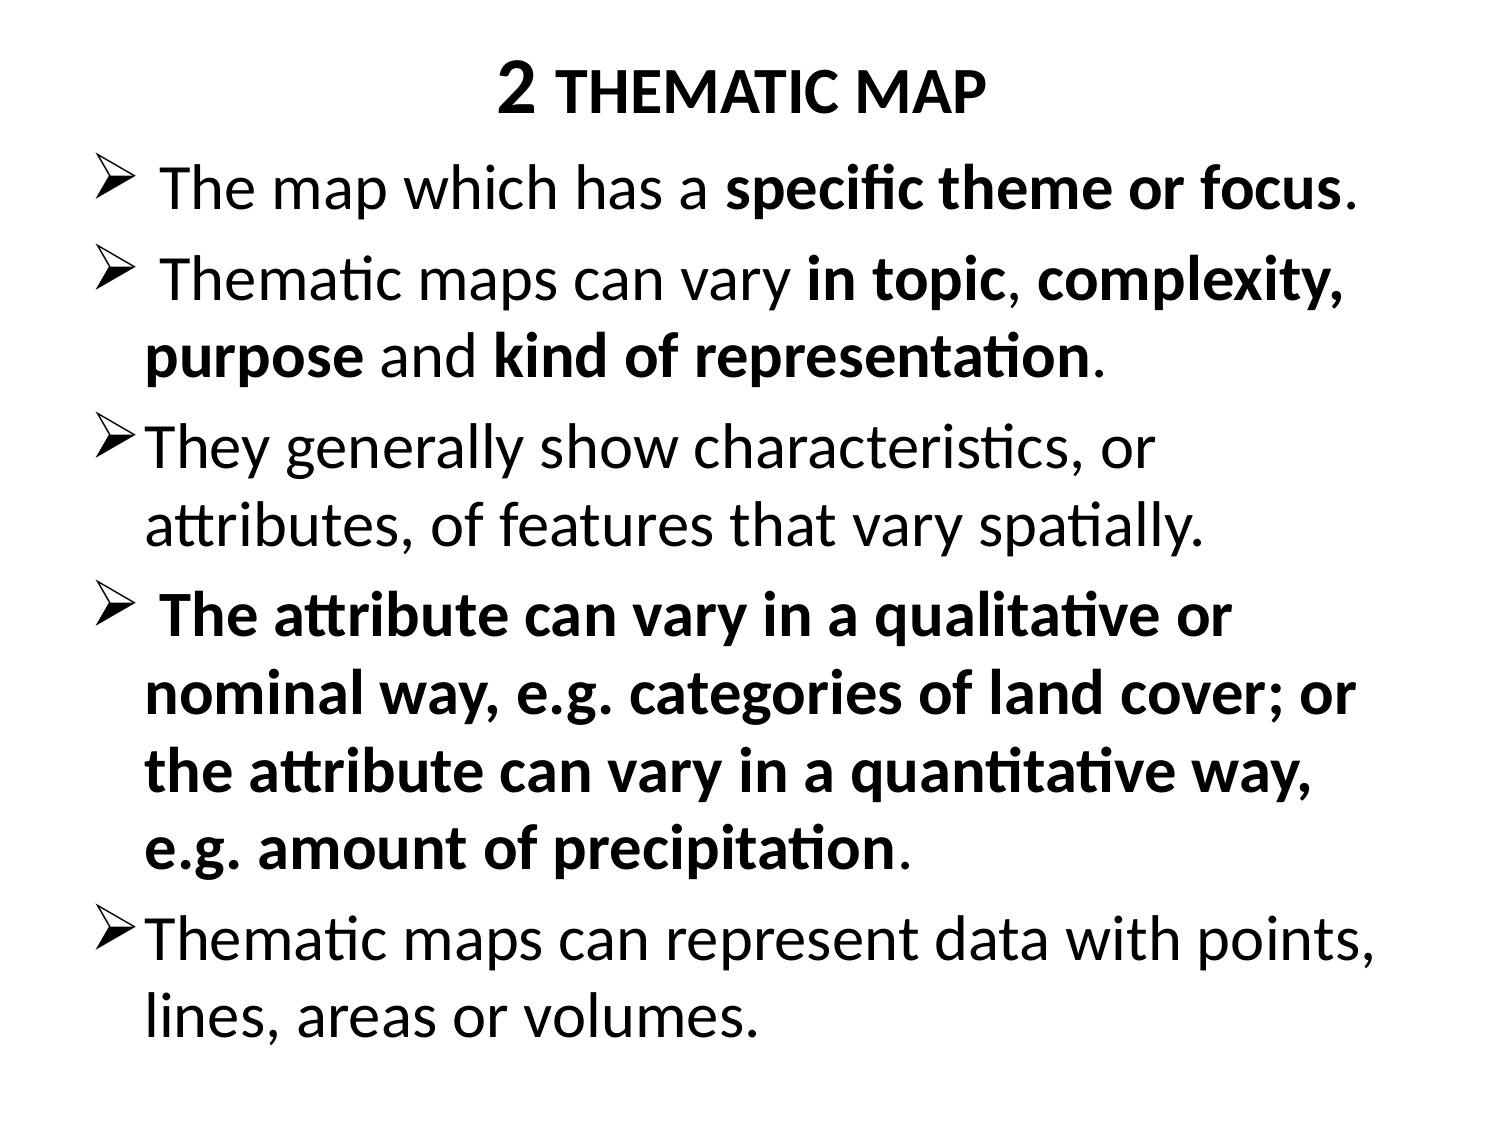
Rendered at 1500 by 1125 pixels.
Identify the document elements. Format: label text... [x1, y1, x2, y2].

list The map which has a specific theme or focus. Thematic maps can vary in topic, complexity, purpose and kind of representation. They generally show characteristics, or attributes, of features that vary spatially. The attribute can vary in a qualitative or nominal way, e.g. categories of land cover; or the attribute can vary in a quantitative way, e.g. amount of precipitation. Thematic maps can represent data with points, lines, areas or volumes. [75, 137, 1425, 1063]
title 2 THEMATIC MAP [75, 24, 1425, 137]
